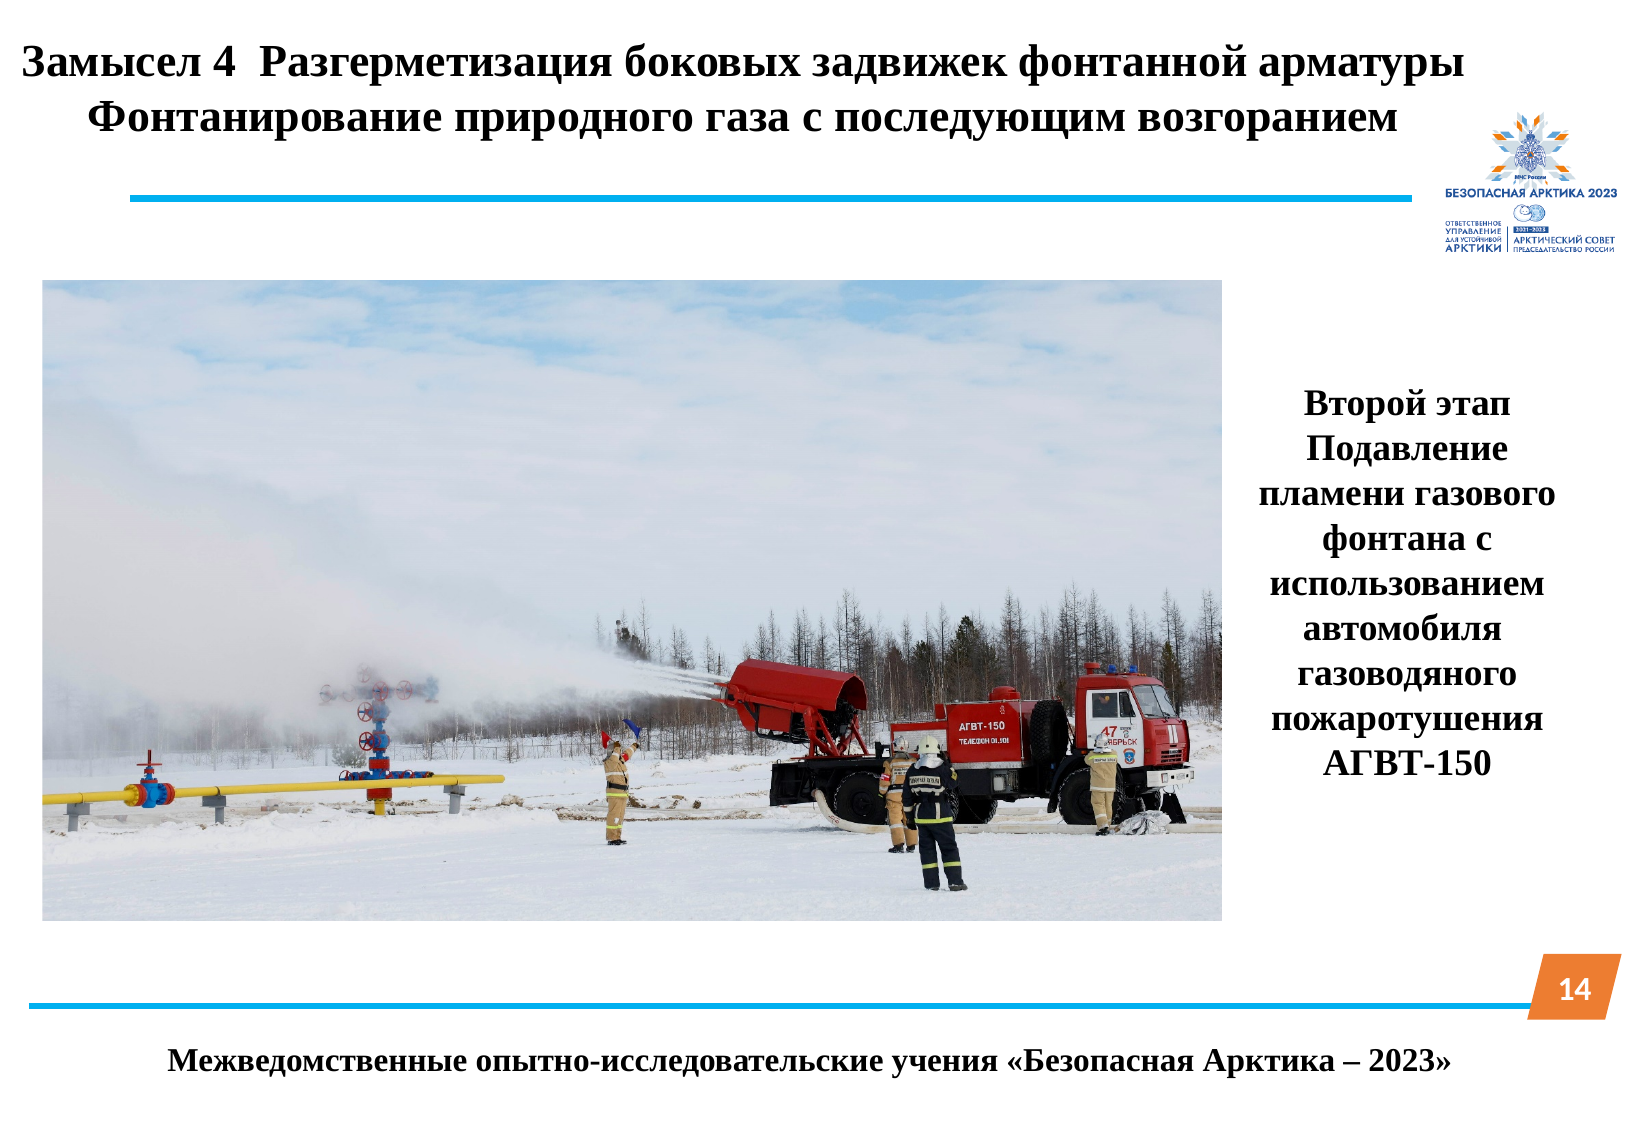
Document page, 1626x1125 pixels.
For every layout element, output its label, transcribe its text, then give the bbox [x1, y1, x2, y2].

text_box Межведомственные опытно-исследовательские учения «Безопасная Арктика – 2023» [28, 1030, 1593, 1117]
picture [1442, 106, 1622, 259]
picture [42, 280, 1222, 921]
slide_number 14 [1527, 953, 1622, 1020]
text_box Замысел 4 Разгерметизация боковых задвижек фонтанной арматуры Фонтанирование природного газа с последующим возгоранием [0, 23, 1488, 204]
text_box Второй этап Подавление пламени газового фонтана с использованием автомобиля газоводяного пожаротушения АГВТ-150 [1222, 370, 1593, 790]
